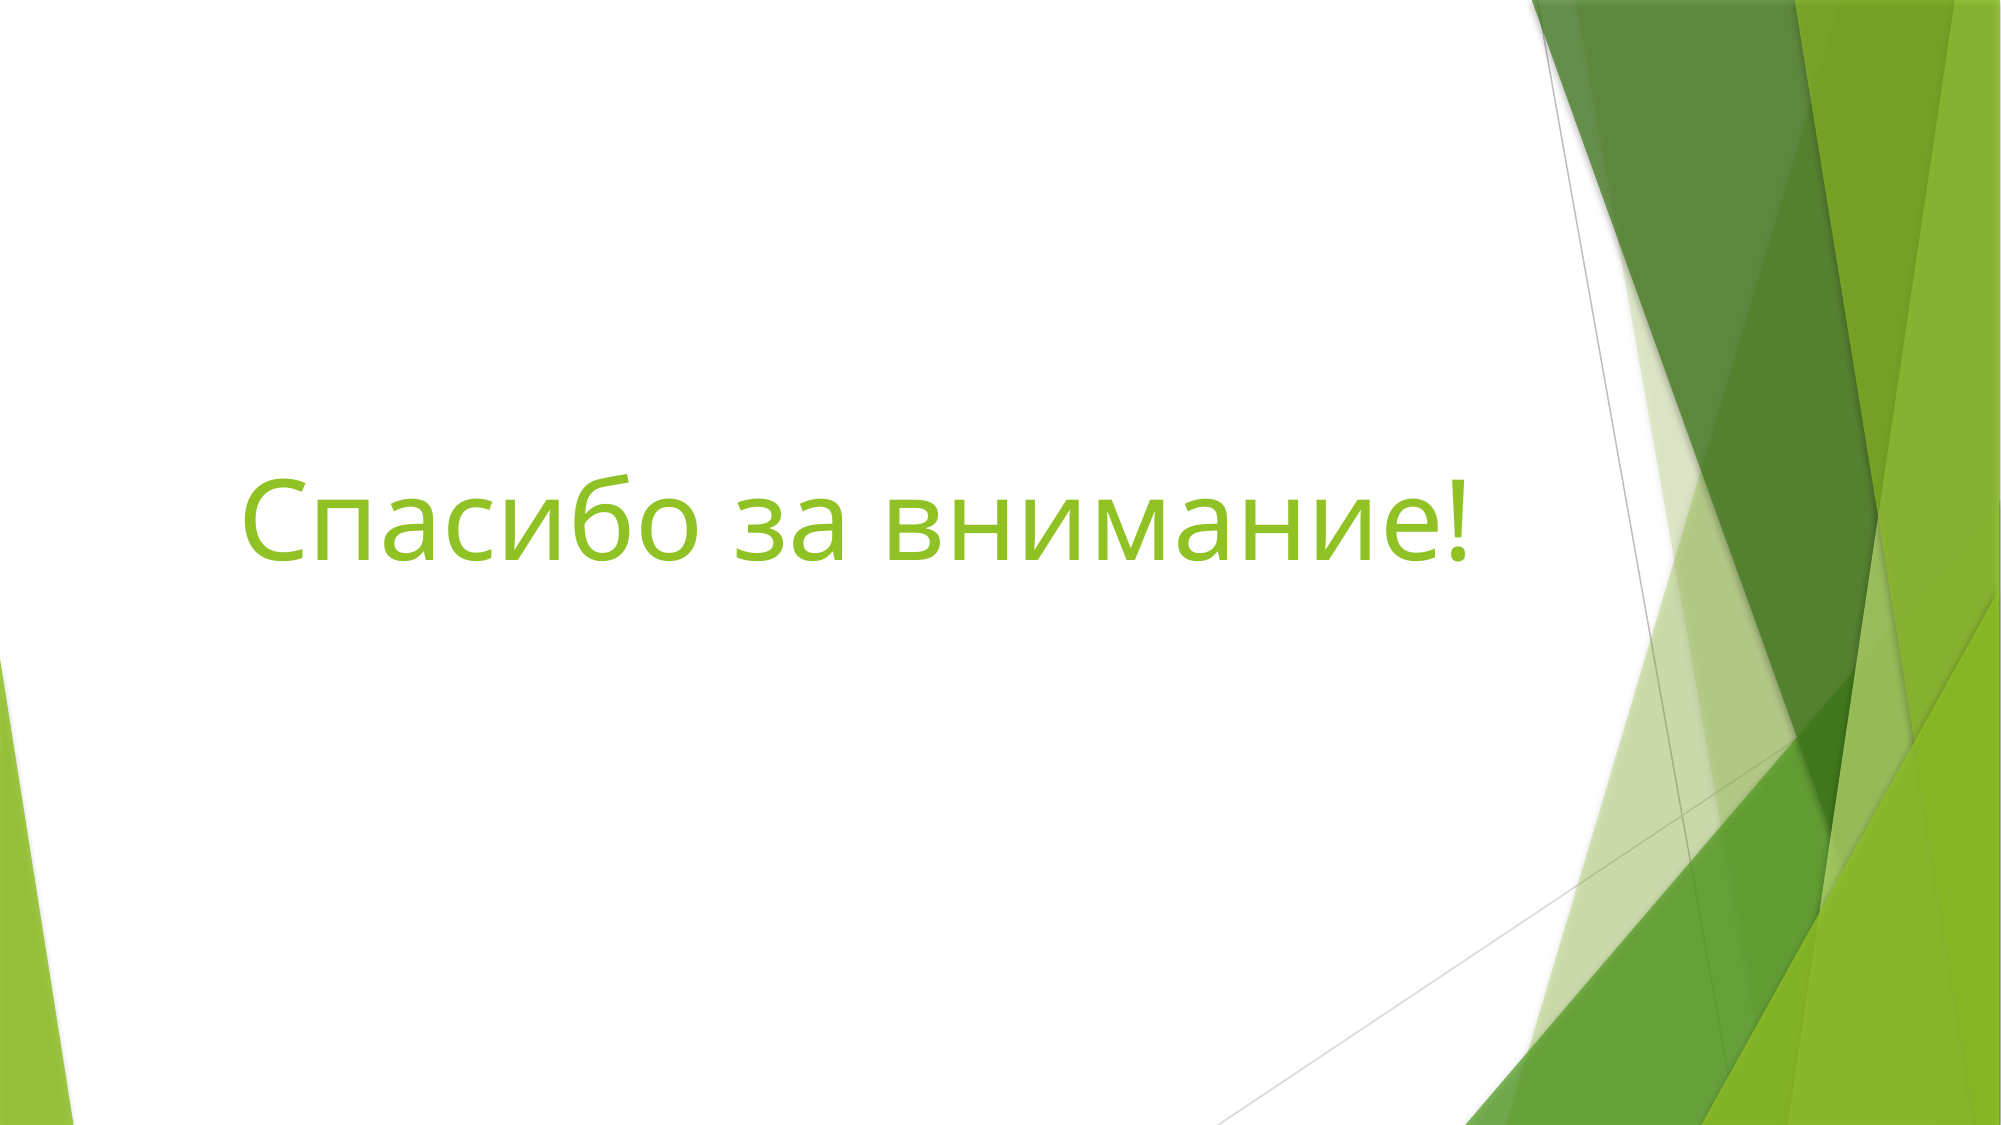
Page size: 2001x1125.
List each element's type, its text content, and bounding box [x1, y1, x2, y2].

title Спасибо за внимание! [151, 440, 1562, 680]
